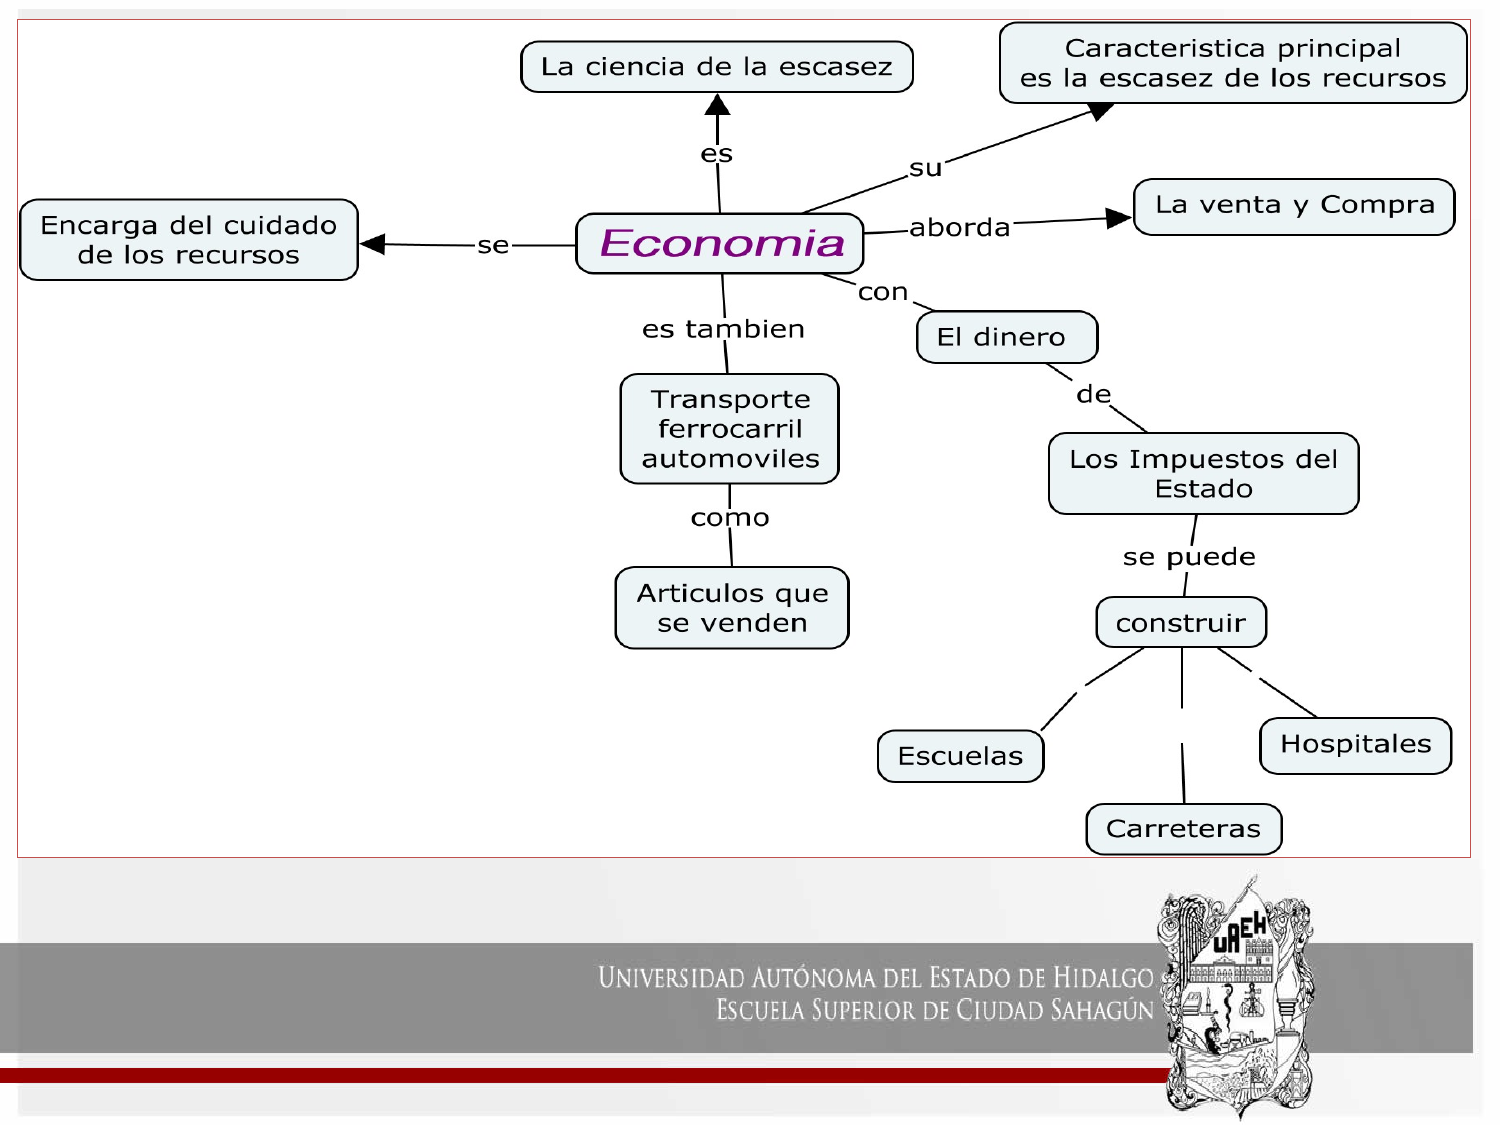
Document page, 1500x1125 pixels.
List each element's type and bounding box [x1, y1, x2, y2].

picture [0, 0, 1500, 1125]
list [75, 867, 1425, 1005]
